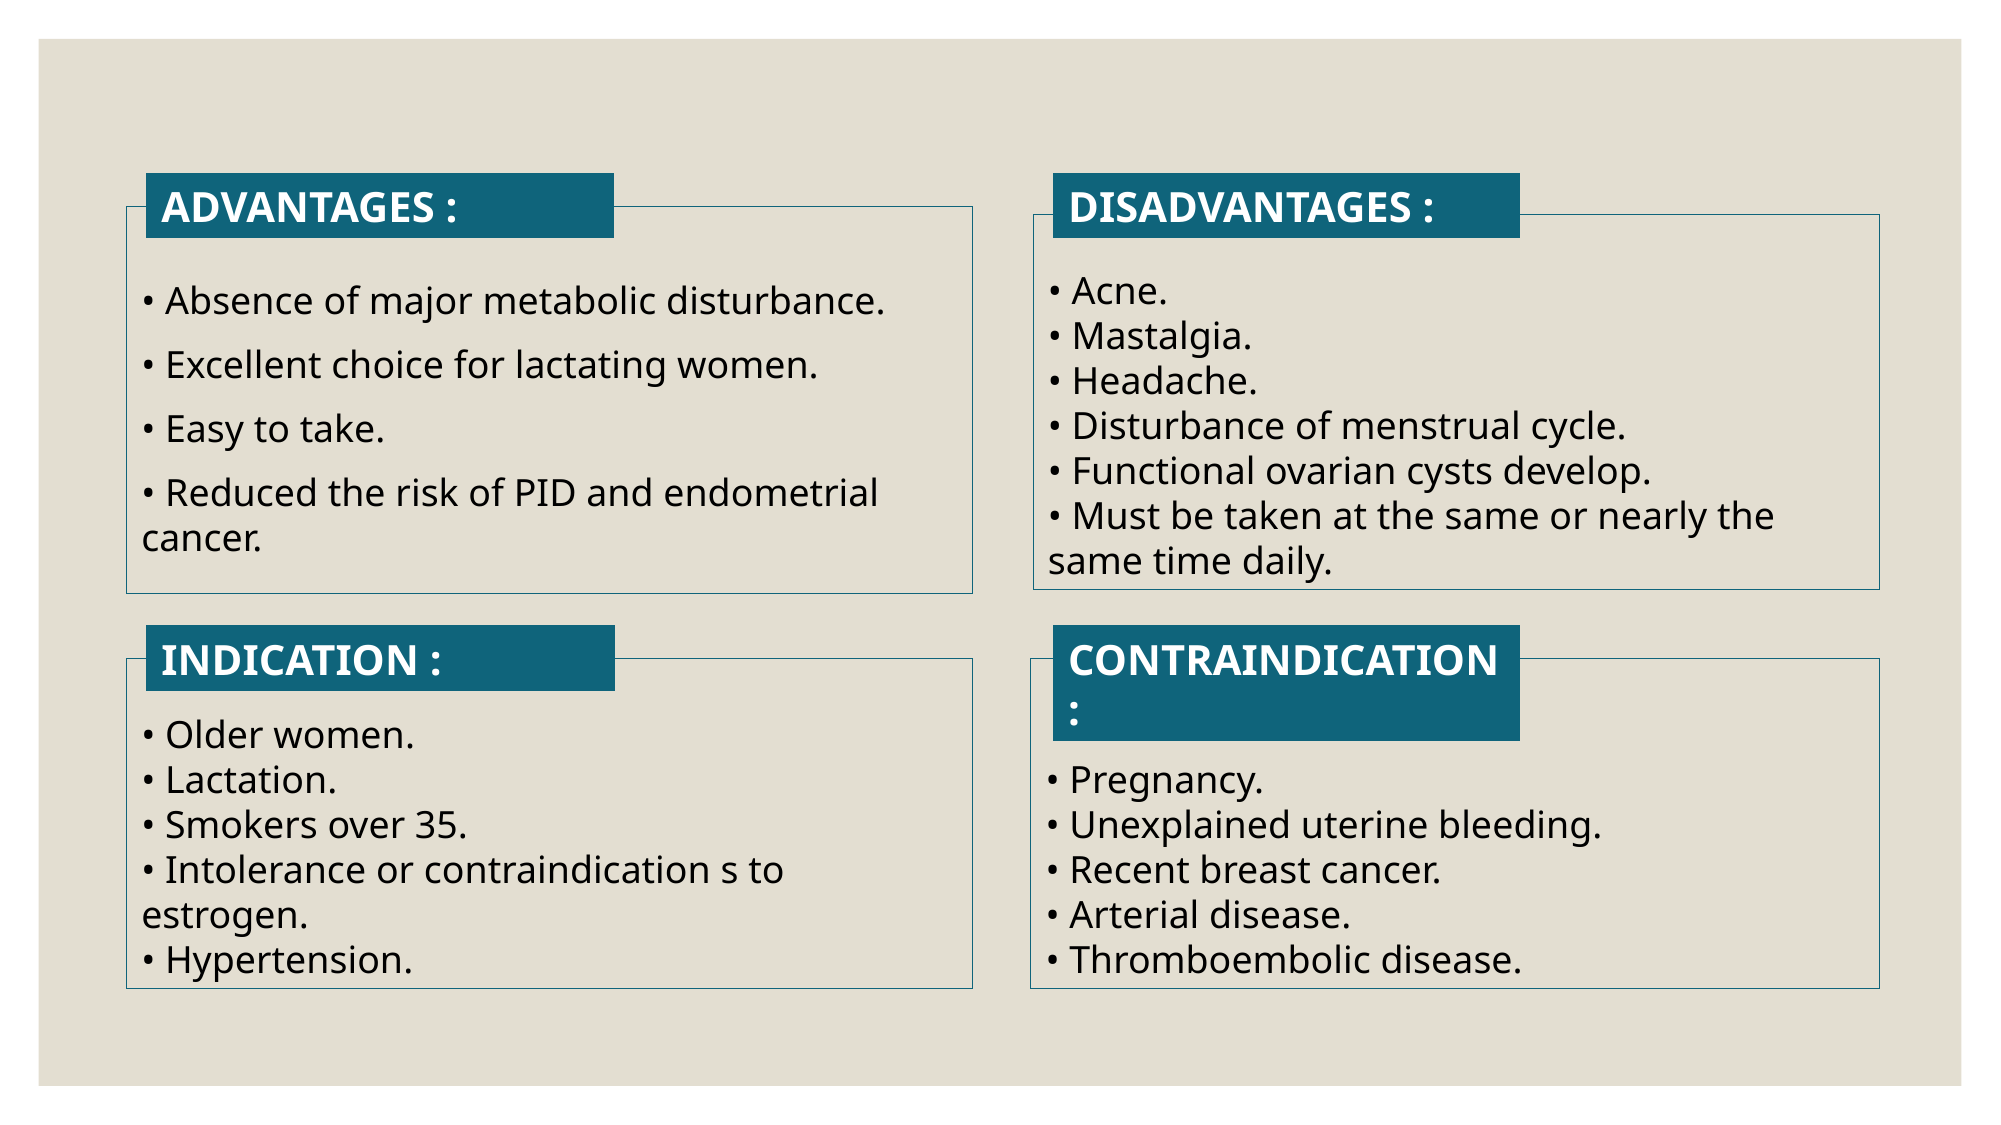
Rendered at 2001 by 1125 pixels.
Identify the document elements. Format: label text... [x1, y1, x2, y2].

text_box • Pregnancy. • Unexplained uterine bleeding. • Recent breast cancer. • Arterial disease. • Thromboembolic disease. [1030, 658, 1880, 989]
text_box CONTRAINDICATION : [1053, 625, 1520, 741]
text_box ADVANTAGES : [146, 173, 614, 238]
text_box • Older women. • Lactation. • Smokers over 35. • Intolerance or contraindication s to estrogen. • Hypertension. [126, 658, 973, 989]
list • Absence of major metabolic disturbance. • Excellent choice for lactating women. • Easy to take. • Reduced the risk of PID and endometrial cancer. [126, 206, 973, 594]
text_box • Acne. • Mastalgia. • Headache. • Disturbance of menstrual cycle. • Functional ovarian cysts develop. • Must be taken at the same or nearly the same time daily. [1033, 214, 1880, 590]
text_box INDICATION : [146, 625, 615, 691]
text_box DISADVANTAGES : [1053, 173, 1520, 238]
